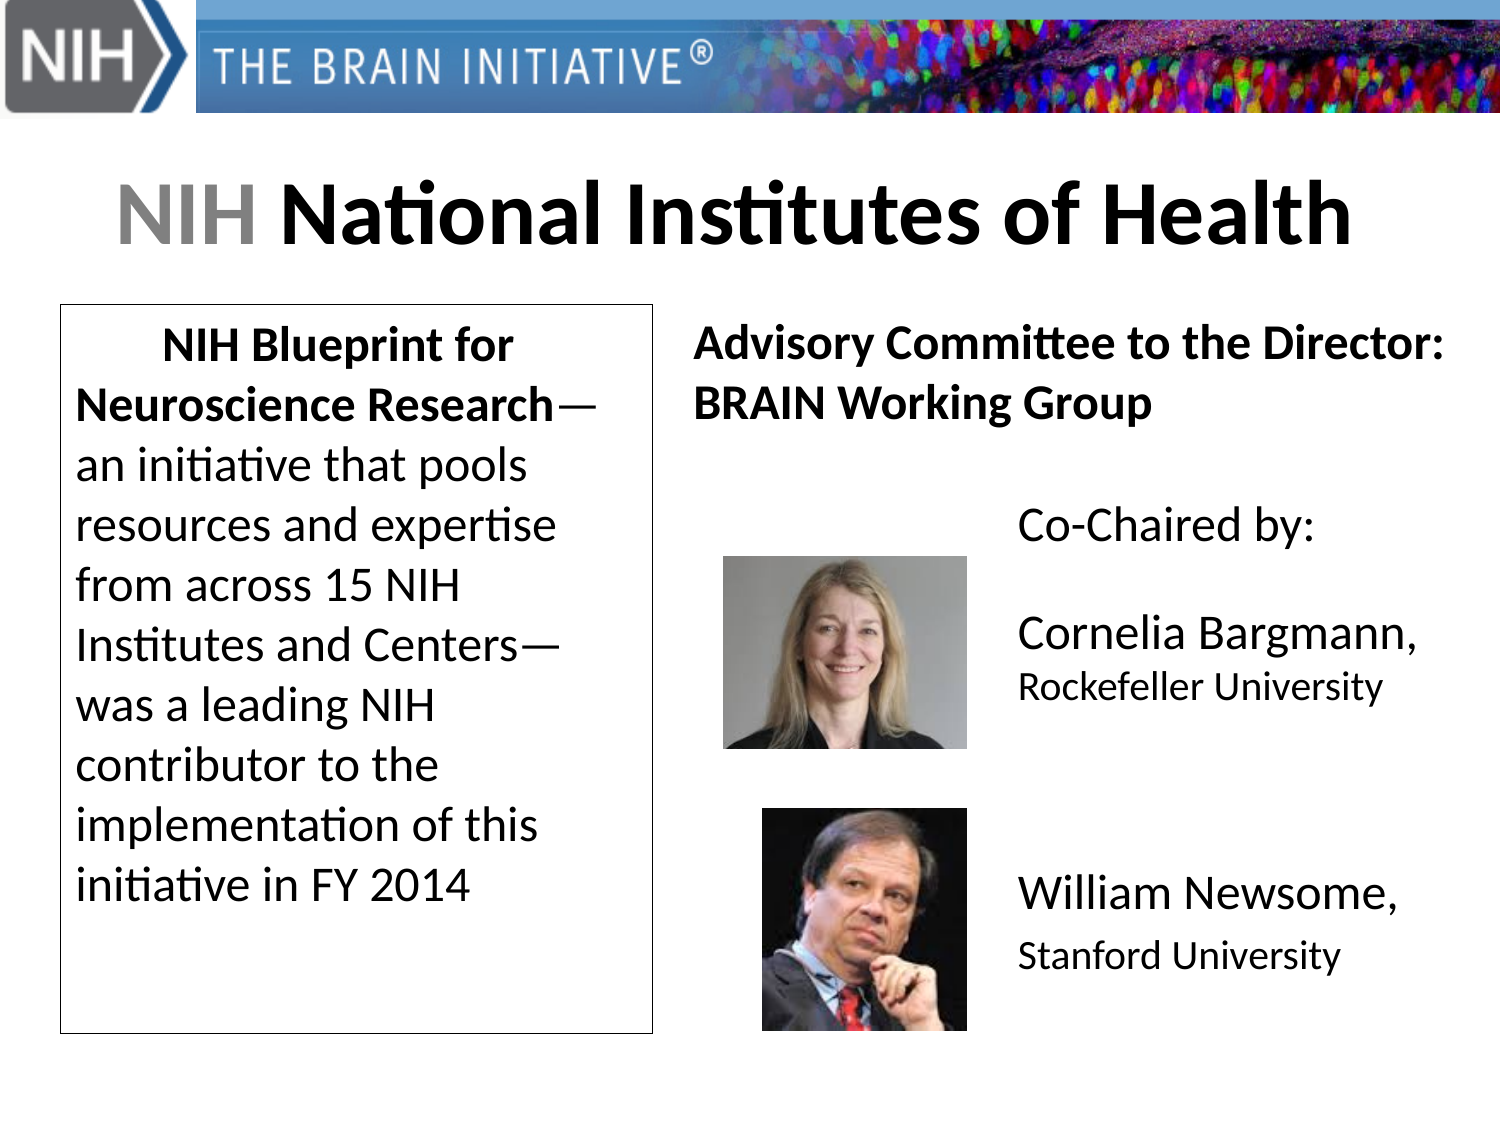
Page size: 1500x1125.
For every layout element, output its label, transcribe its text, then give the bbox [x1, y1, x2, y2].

text_box The NIH Blueprint for Neuroscience Research—an initiative that pools resources and expertise from across 15 NIH Institutes and Centers—was a leading NIH contributor to the implementation of this initiative in FY 2014 [60, 304, 653, 1034]
text_box Advisory Committee to the Director: BRAIN Working Group [678, 301, 1471, 443]
picture [723, 556, 967, 749]
picture [762, 807, 967, 1032]
picture [0, 0, 1500, 120]
text_box Co-Chaired by: Cornelia Bargmann, Rockefeller University William Newsome, Stanford University [1002, 483, 1449, 1057]
title NIH National Institutes of Health [60, 141, 1411, 274]
